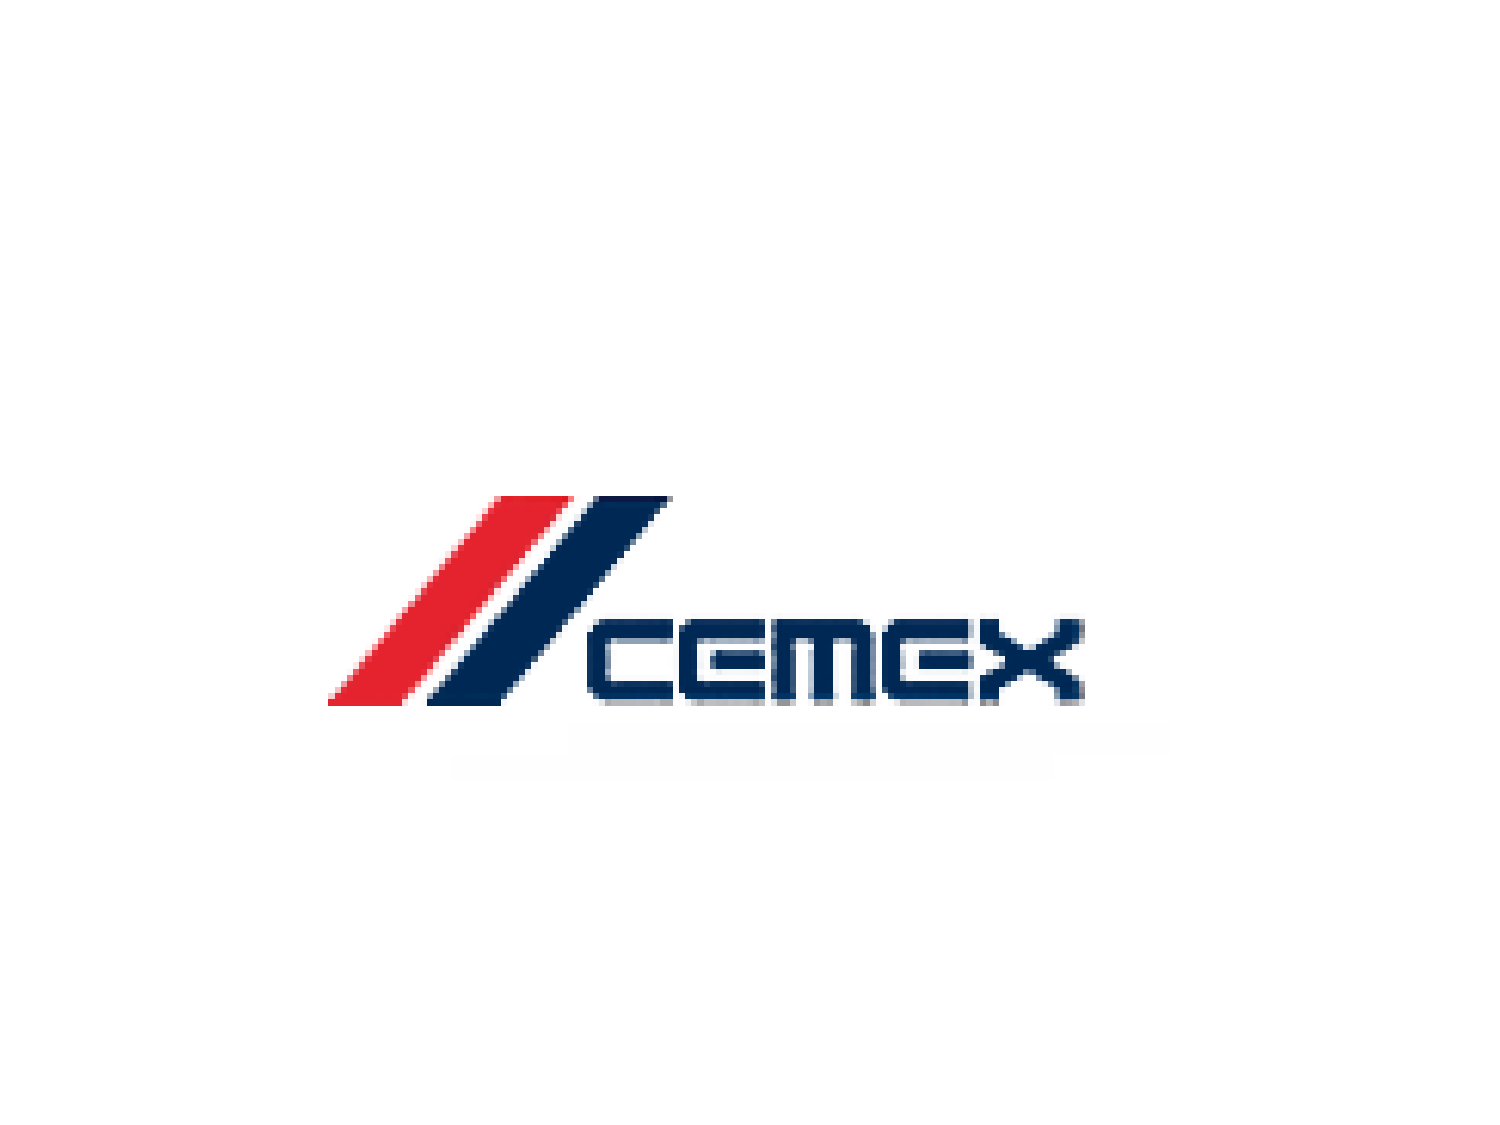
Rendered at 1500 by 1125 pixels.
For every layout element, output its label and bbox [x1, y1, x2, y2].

list [206, 484, 1282, 780]
